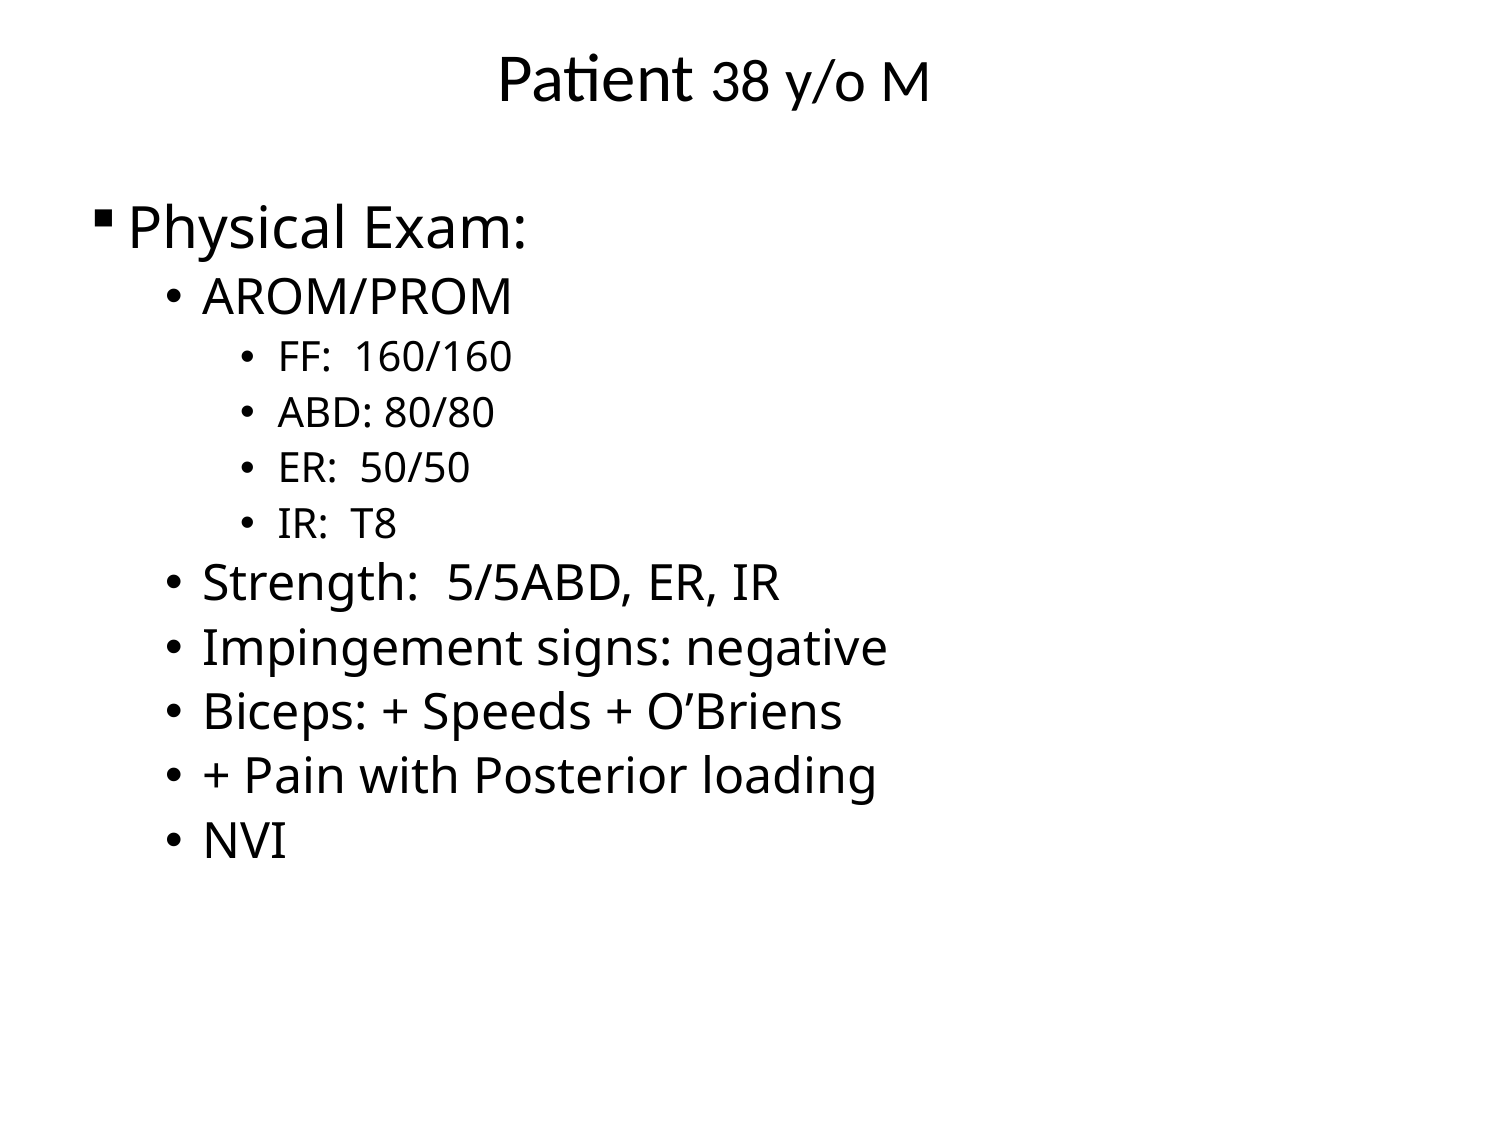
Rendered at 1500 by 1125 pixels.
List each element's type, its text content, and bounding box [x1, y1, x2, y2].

text_box Patient 38 y/o M [74, 0, 1355, 148]
list Physical Exam: AROM/PROM FF: 160/160 ABD: 80/80 ER: 50/50 IR: T8 Strength: 5/5ABD, ER, IR Impingement signs: negative Biceps: + Speeds + O’Briens + Pain with Posterior loading NVI [75, 190, 1432, 1095]
